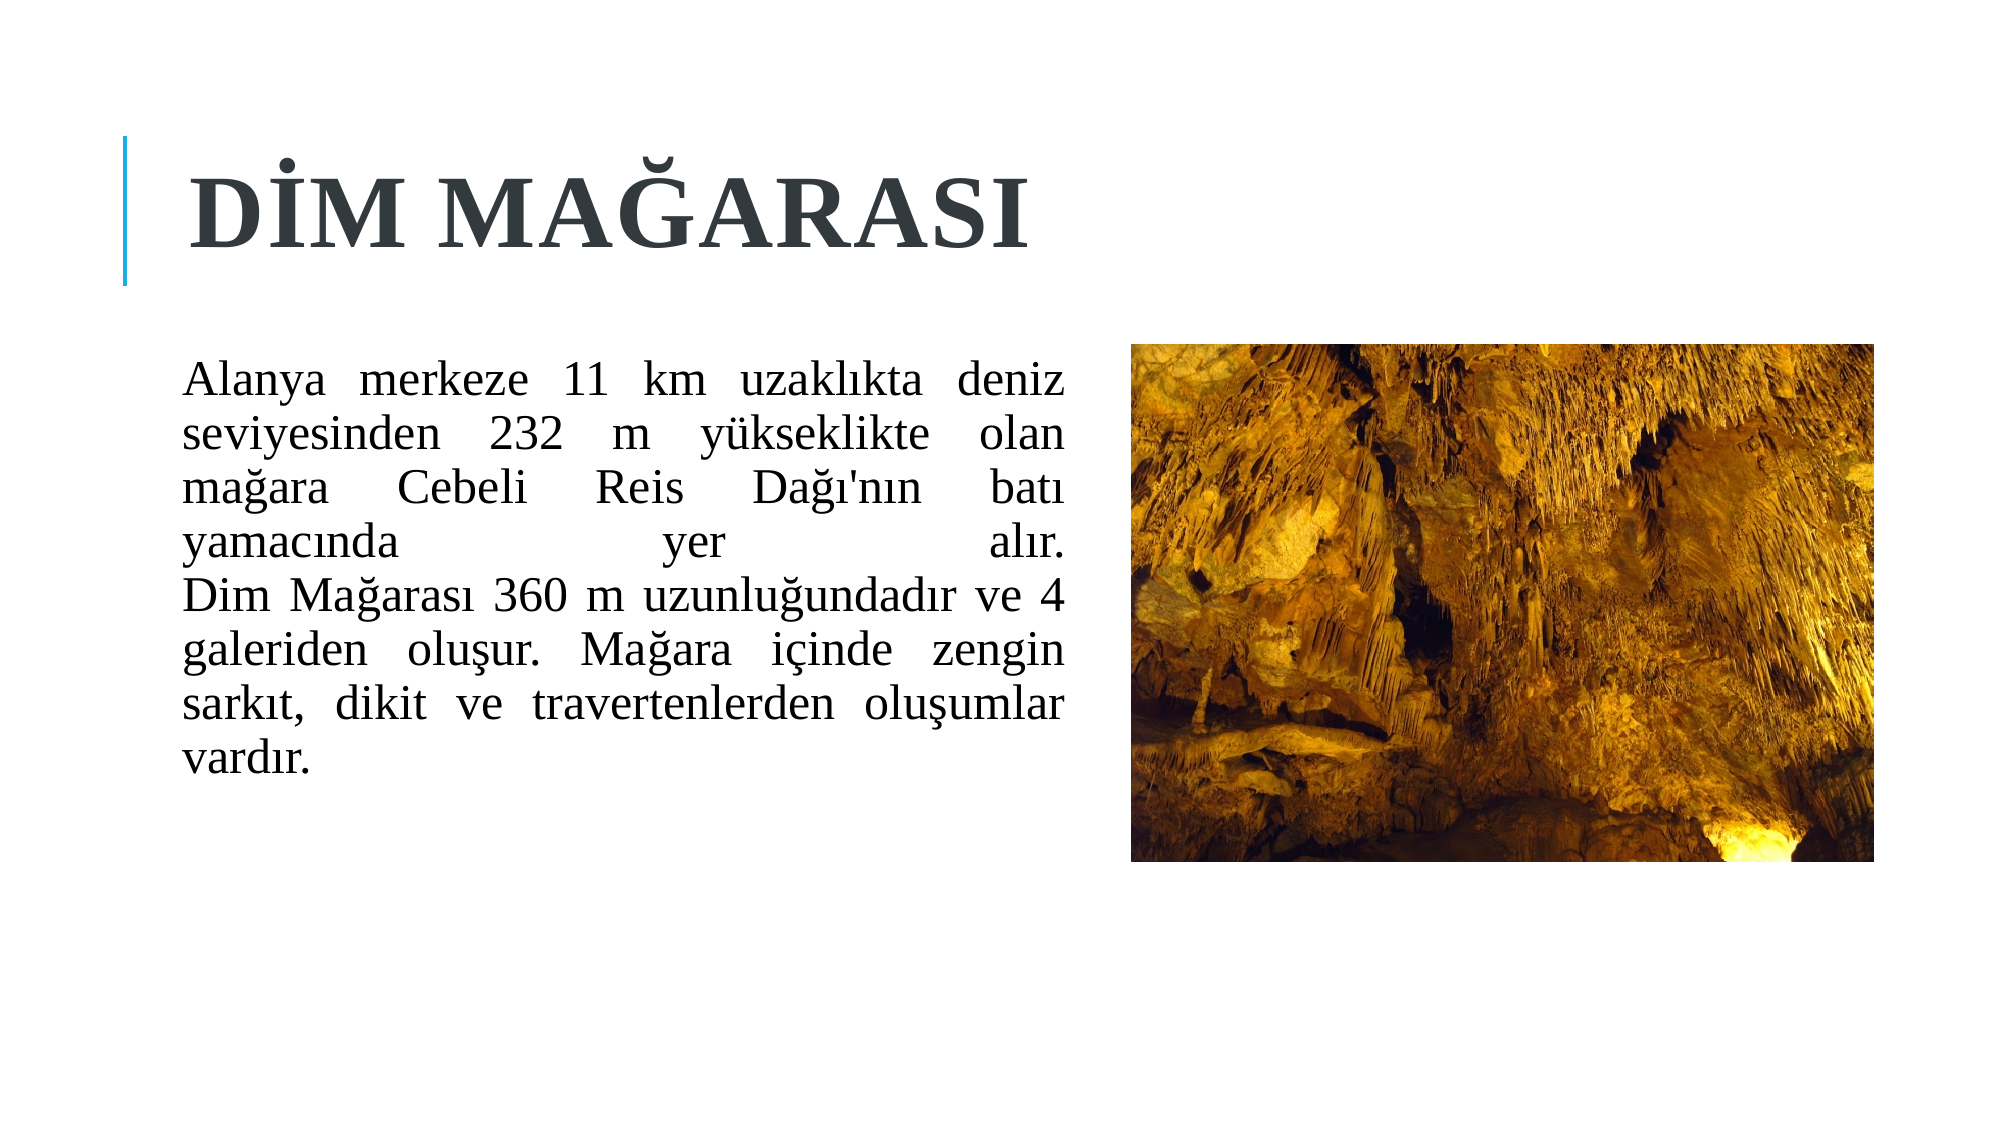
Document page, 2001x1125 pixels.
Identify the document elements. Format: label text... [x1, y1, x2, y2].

title DİM MAĞARASI [174, 105, 1150, 331]
picture [1131, 344, 1874, 863]
list Alanya merkeze 11 km uzaklıkta deniz seviyesinden 232 m yükseklikte olan mağara Cebeli Reis Dağı'nın batı yamacında yer alır. Dim Mağarası 360 m uzunluğundadır ve 4 galeriden oluşur. Mağara içinde zengin sarkıt, dikit ve travertenlerden oluşumlar vardır. [174, 345, 1074, 990]
